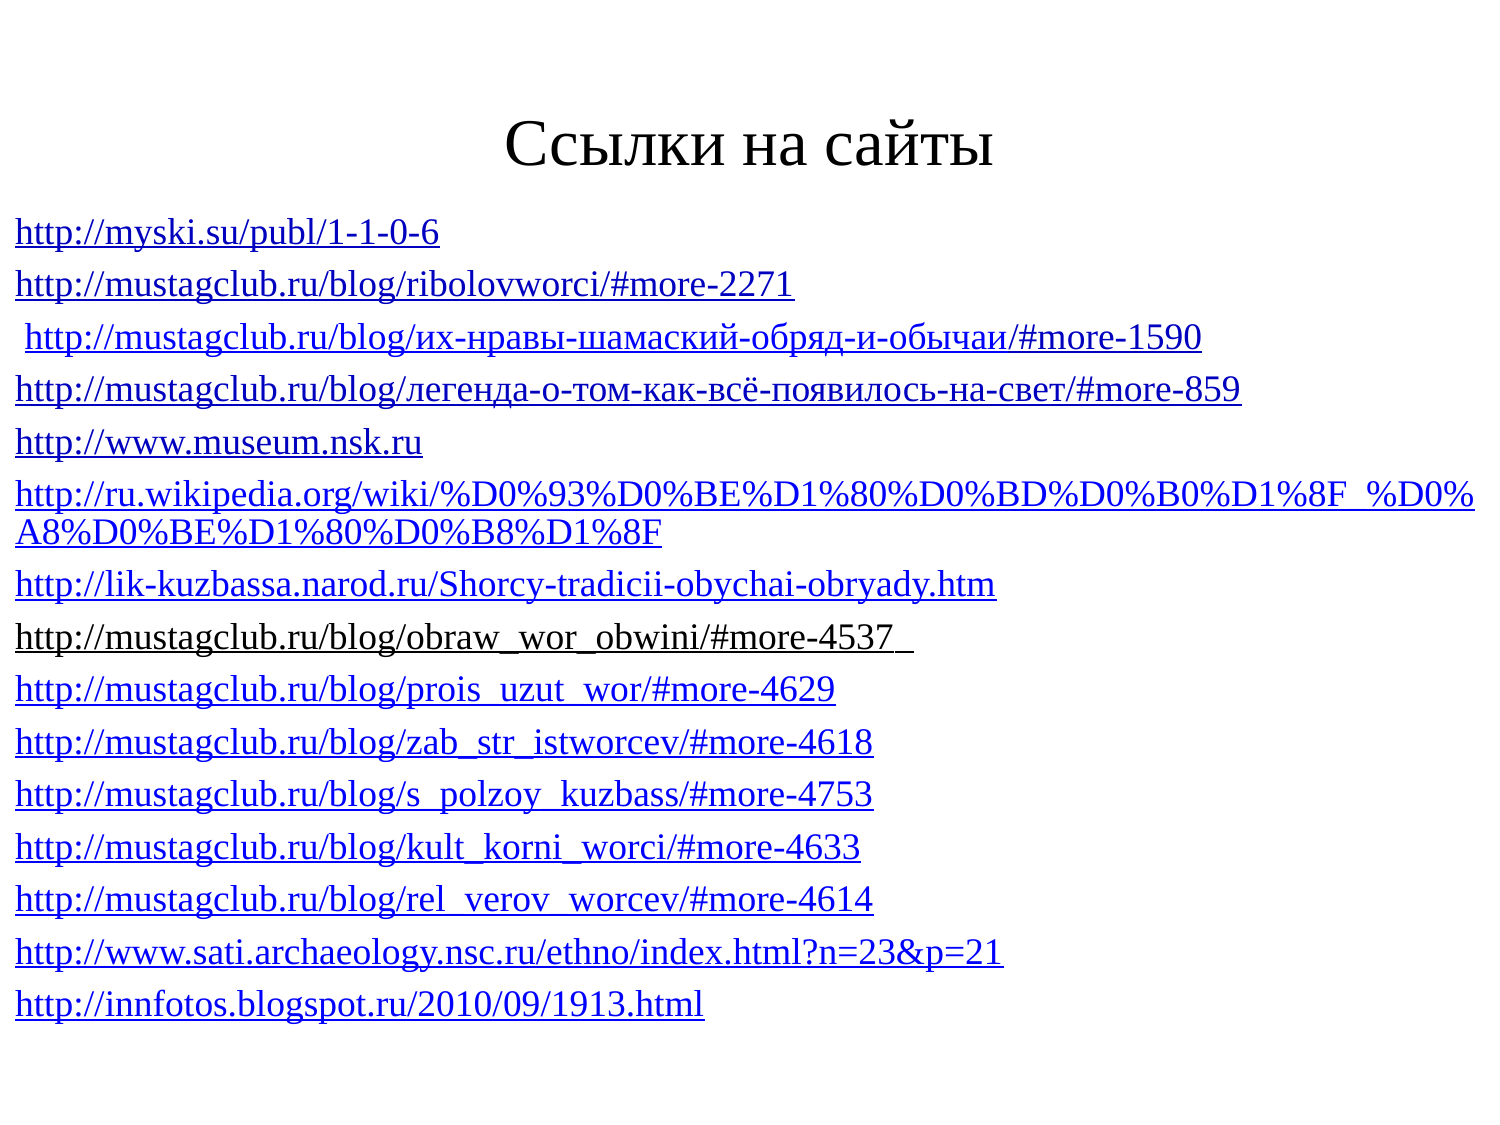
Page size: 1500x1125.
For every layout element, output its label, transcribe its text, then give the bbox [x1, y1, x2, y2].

list http://myski.su/publ/1-1-0-6 http://mustagclub.ru/blog/ribolovworci/#more-2271 http://mustagclub.ru/blog/их-нравы-шамаский-обряд-и-обычаи/#more-1590 http://mustagclub.ru/blog/легенда-о-том-как-всё-появилось-на-свет/#more-859 http://www.museum.nsk.ru http://ru.wikipedia.org/wiki/%D0%93%D0%BE%D1%80%D0%BD%D0%B0%D1%8F_%D0%A8%D0%BE%D1%80%D0%B8%D1%8F http://lik-kuzbassa.narod.ru/Shorcy-tradicii-obychai-obryady.htm http://mustagclub.ru/blog/obraw_wor_obwini/#more-4537 http://mustagclub.ru/blog/prois_uzut_wor/#more-4629 http://mustagclub.ru/blog/zab_str_istworcev/#more-4618 http://mustagclub.ru/blog/s_polzoy_kuzbass/#more-4753 http://mustagclub.ru/blog/kult_korni_worci/#more-4633 http://mustagclub.ru/blog/rel_verov_worcev/#more-4614 http://www.sati.archaeology.nsc.ru/ethno/index.html?n=23&p=21 http://innfotos.blogspot.ru/2010/09/1913.html [0, 199, 1500, 1090]
title Ссылки на сайты [75, 45, 1425, 199]
